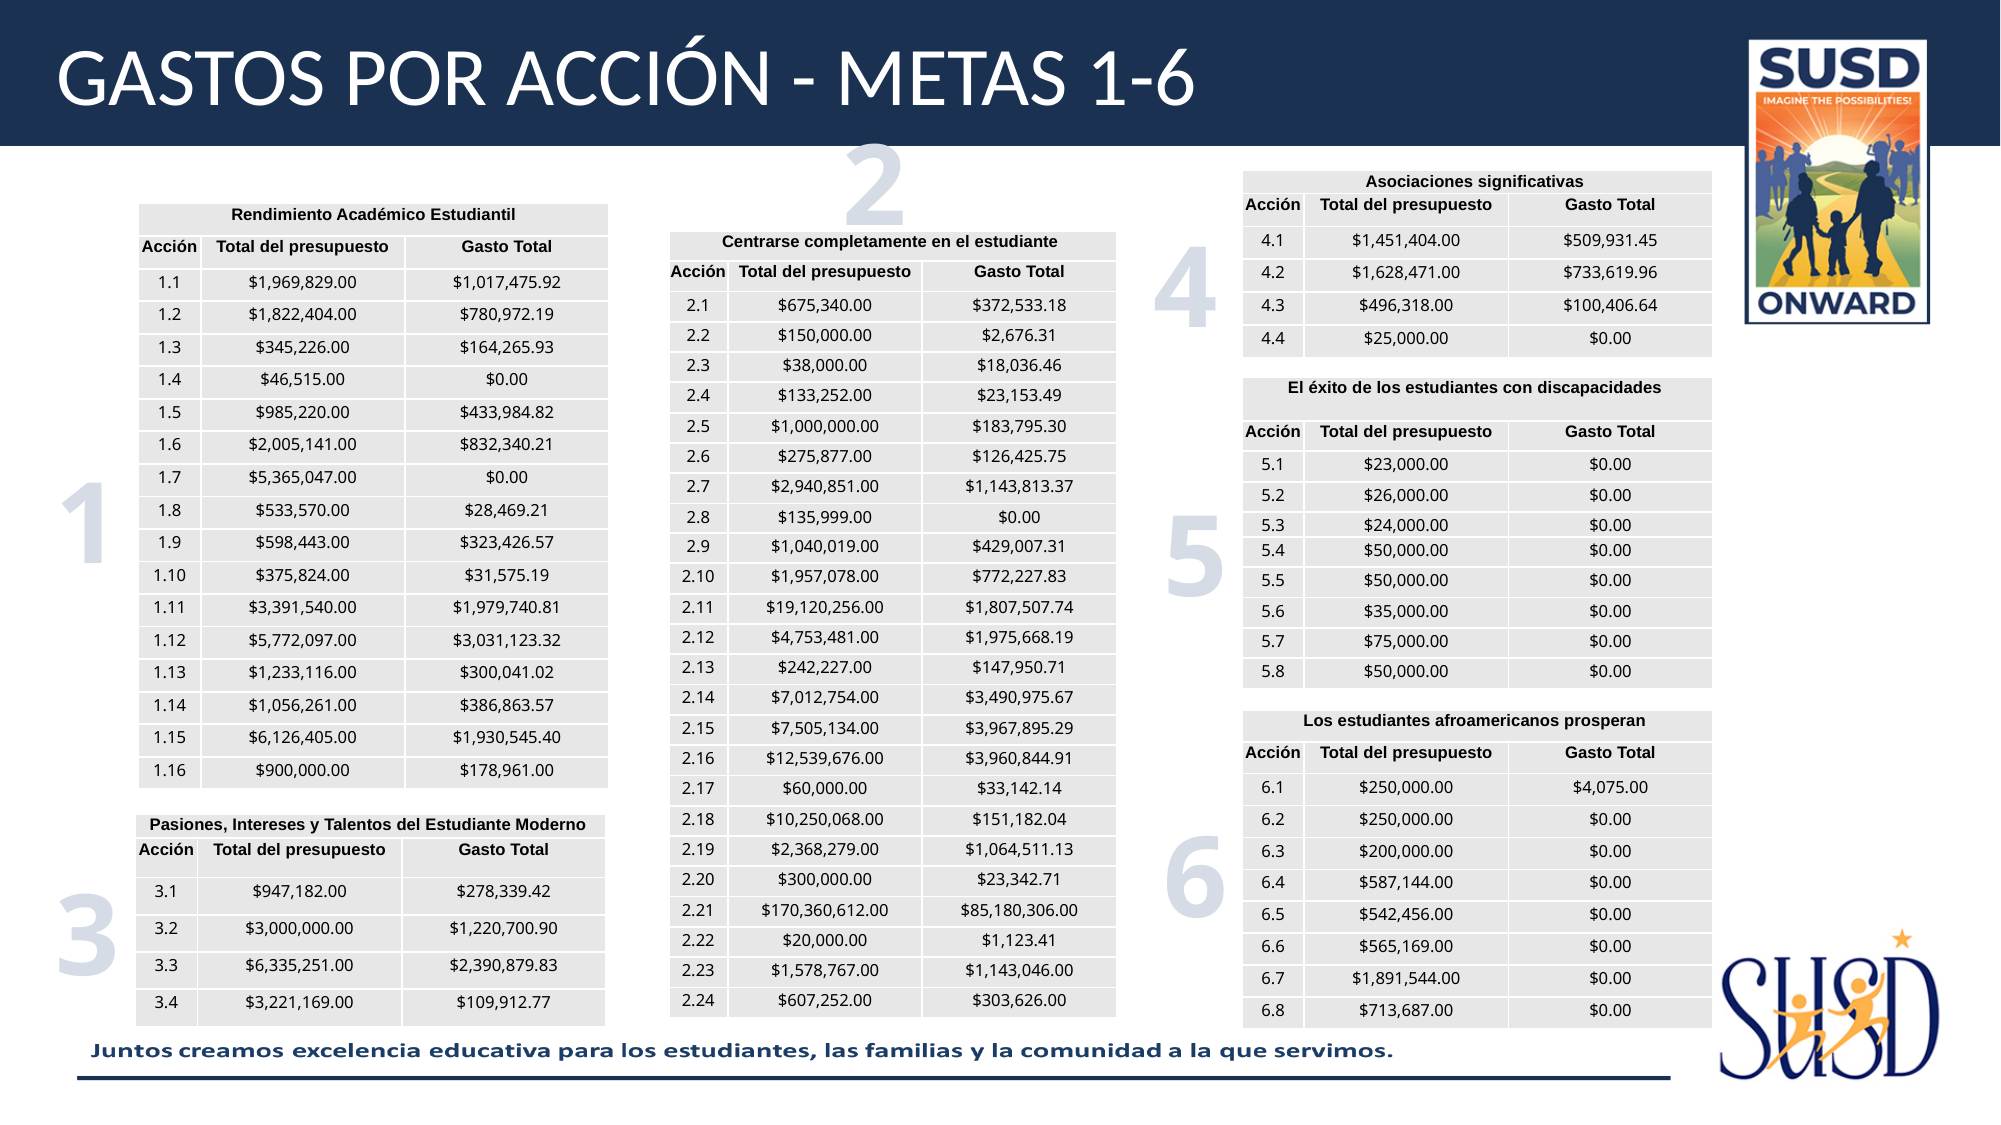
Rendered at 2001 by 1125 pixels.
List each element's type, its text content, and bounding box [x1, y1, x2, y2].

table_cell $60,000.00 [729, 776, 921, 805]
table_cell $0.00 [1509, 513, 1712, 536]
table_cell $183,795.30 [923, 414, 1116, 442]
table_cell $38,000.00 [729, 353, 921, 381]
table_cell $1,807,507.74 [923, 595, 1116, 623]
text_box 2 [827, 105, 922, 256]
table_cell $1,975,668.19 [923, 625, 1116, 653]
table_cell Total del presupuesto [198, 839, 401, 877]
table_cell $323,426.57 [406, 530, 608, 561]
table_cell $0.00 [1509, 966, 1712, 996]
table_cell $607,252.00 [729, 988, 921, 1017]
table_cell $24,000.00 [1305, 513, 1508, 536]
table_cell $1,930,545.40 [406, 725, 608, 756]
table_cell $46,515.00 [202, 367, 404, 398]
table_cell $2,005,141.00 [202, 432, 404, 463]
table_cell 6.1 [1243, 774, 1303, 805]
table_cell 6.5 [1243, 902, 1303, 932]
table_cell $0.00 [1509, 326, 1712, 357]
table_cell 2.22 [670, 928, 727, 956]
table_cell 5.5 [1243, 568, 1303, 597]
table_cell $542,456.00 [1305, 902, 1508, 932]
table_cell $509,931.45 [1509, 227, 1712, 258]
text_box 5 [1148, 475, 1243, 626]
table_cell $1,220,700.90 [403, 916, 605, 951]
table_cell $0.00 [1509, 483, 1712, 511]
table_cell 1.2 [139, 302, 200, 333]
table_cell $0.00 [1509, 934, 1712, 964]
table_cell $3,031,123.32 [406, 627, 608, 658]
table_cell $4,075.00 [1509, 774, 1712, 805]
table_cell $35,000.00 [1305, 598, 1508, 627]
table_cell $100,406.64 [1509, 293, 1712, 324]
table_cell 2.24 [670, 988, 727, 1017]
table_cell 2.3 [670, 353, 727, 381]
table_cell $6,335,251.00 [198, 953, 401, 988]
table_cell 1.6 [139, 432, 200, 463]
table_cell Total del presupuesto [1305, 422, 1508, 450]
table_cell $372,533.18 [923, 292, 1116, 321]
table_cell $2,368,279.00 [729, 837, 921, 865]
table_cell 1.3 [139, 335, 200, 365]
table_cell $85,180,306.00 [923, 897, 1116, 926]
table_cell 2.5 [670, 414, 727, 442]
table_cell Gasto Total [403, 839, 605, 877]
table_cell $25,000.00 [1305, 326, 1508, 357]
table_cell $3,000,000.00 [198, 916, 401, 951]
table_cell $1,969,829.00 [202, 270, 404, 300]
table_cell $496,318.00 [1305, 293, 1508, 324]
table_cell $5,772,097.00 [202, 627, 404, 658]
table_cell $3,967,895.29 [923, 716, 1116, 744]
table_cell $1,017,475.92 [406, 270, 608, 300]
table_cell $713,687.00 [1305, 998, 1508, 1028]
table_cell $2,940,851.00 [729, 474, 921, 503]
table_cell Total del presupuesto [202, 237, 404, 268]
table_cell $300,000.00 [729, 867, 921, 896]
table_cell Gasto Total [923, 262, 1116, 291]
table_cell $20,000.00 [729, 928, 921, 956]
table_cell $31,575.19 [406, 562, 608, 593]
table_cell $3,221,169.00 [198, 990, 401, 1026]
table_cell 2.9 [670, 534, 727, 562]
table_cell 5.7 [1243, 629, 1303, 657]
table_header Los estudiantes afroamericanos prosperan [1243, 711, 1712, 741]
table_cell 2.15 [670, 716, 727, 744]
table_cell $832,340.21 [406, 432, 608, 463]
table_cell 6.2 [1243, 806, 1303, 837]
table_cell 6.7 [1243, 966, 1303, 996]
table_cell 2.20 [670, 867, 727, 896]
table_cell $429,007.31 [923, 534, 1116, 562]
table_cell $109,912.77 [403, 990, 605, 1026]
table_cell 2.18 [670, 807, 727, 835]
title Gastos por acción - METAS 1-6 [41, 36, 1966, 122]
table_cell $151,182.04 [923, 807, 1116, 835]
table_cell $147,950.71 [923, 655, 1116, 684]
table_cell $772,227.83 [923, 564, 1116, 593]
table_cell Total del presupuesto [1305, 194, 1508, 226]
table_cell $18,036.46 [923, 353, 1116, 381]
table_cell 2.17 [670, 776, 727, 805]
table_cell 5.6 [1243, 598, 1303, 627]
table_cell 2.11 [670, 595, 727, 623]
table_cell $23,000.00 [1305, 452, 1508, 481]
table_cell Acción [136, 839, 197, 877]
table_cell $250,000.00 [1305, 774, 1508, 805]
table_cell $1,000,000.00 [729, 414, 921, 442]
table_cell $0.00 [1509, 998, 1712, 1028]
table_cell Acción [1243, 194, 1303, 226]
table_cell $10,250,068.00 [729, 807, 921, 835]
table_cell $433,984.82 [406, 400, 608, 430]
table_cell $0.00 [1509, 538, 1712, 566]
table_cell 1.10 [139, 562, 200, 593]
table_cell 6.3 [1243, 838, 1303, 869]
table_cell $947,182.00 [198, 878, 401, 914]
table_cell 3.2 [136, 916, 197, 951]
table_cell $1,628,471.00 [1305, 260, 1508, 291]
table_cell $0.00 [1509, 870, 1712, 900]
table_cell $675,340.00 [729, 292, 921, 321]
table_cell 5.4 [1243, 538, 1303, 566]
table_cell $1,233,116.00 [202, 660, 404, 691]
table_cell Total del presupuesto [1305, 743, 1508, 773]
table_cell $1,578,767.00 [729, 958, 921, 987]
table_cell $5,365,047.00 [202, 465, 404, 496]
table_cell 4.4 [1243, 326, 1303, 357]
table_cell $900,000.00 [202, 758, 404, 788]
table_cell $3,960,844.91 [923, 746, 1116, 775]
text_box 6 [1148, 797, 1243, 948]
table_cell Acción [1243, 422, 1303, 450]
table_cell $19,120,256.00 [729, 595, 921, 623]
table_cell $0.00 [1509, 452, 1712, 481]
table_cell $3,391,540.00 [202, 595, 404, 626]
table_cell 2.19 [670, 837, 727, 865]
table_cell $1,822,404.00 [202, 302, 404, 333]
table_cell 2.14 [670, 685, 727, 714]
table_cell $6,126,405.00 [202, 725, 404, 756]
table_cell $1,056,261.00 [202, 693, 404, 723]
table_cell $75,000.00 [1305, 629, 1508, 657]
table_header Rendimiento Académico Estudiantil [139, 204, 608, 235]
table_cell $1,891,544.00 [1305, 966, 1508, 996]
table_cell 5.3 [1243, 513, 1303, 536]
table_cell $0.00 [406, 367, 608, 398]
table_cell 2.21 [670, 897, 727, 926]
table_cell 2.8 [670, 504, 727, 532]
table_cell $4,753,481.00 [729, 625, 921, 653]
table_header Pasiones, Intereses y Talentos del Estudiante Moderno [136, 815, 605, 837]
table_cell 1.13 [139, 660, 200, 691]
table_cell $23,153.49 [923, 383, 1116, 412]
picture [0, 0, 2001, 1125]
table_cell 2.23 [670, 958, 727, 987]
table_cell 1.4 [139, 367, 200, 398]
table_header El éxito de los estudiantes con discapacidades [1243, 378, 1712, 420]
table_cell $0.00 [1509, 598, 1712, 627]
table_cell 1.9 [139, 530, 200, 561]
table_header Centrarse completamente en el estudiante [670, 232, 1116, 260]
table_cell $1,957,078.00 [729, 564, 921, 593]
table_cell $985,220.00 [202, 400, 404, 430]
table_cell 2.16 [670, 746, 727, 775]
table_cell $533,570.00 [202, 497, 404, 528]
table_cell 4.2 [1243, 260, 1303, 291]
table_cell $164,265.93 [406, 335, 608, 365]
table_cell $1,064,511.13 [923, 837, 1116, 865]
table_cell $0.00 [1509, 902, 1712, 932]
table_cell $278,339.42 [403, 878, 605, 914]
table_cell 2.1 [670, 292, 727, 321]
table_cell $386,863.57 [406, 693, 608, 723]
table_cell Total del presupuesto [729, 262, 921, 291]
table_cell $1,123.41 [923, 928, 1116, 956]
table_cell $587,144.00 [1305, 870, 1508, 900]
table_cell $275,877.00 [729, 444, 921, 472]
table_cell $126,425.75 [923, 444, 1116, 472]
table_cell 3.4 [136, 990, 197, 1026]
table_cell 3.1 [136, 878, 197, 914]
table_cell 4.3 [1243, 293, 1303, 324]
table_cell $33,142.14 [923, 776, 1116, 805]
table_cell $780,972.19 [406, 302, 608, 333]
table_cell $1,143,813.37 [923, 474, 1116, 503]
table_cell 1.15 [139, 725, 200, 756]
table_cell $0.00 [923, 504, 1116, 532]
table_cell 1.7 [139, 465, 200, 496]
text_box 4 [1138, 206, 1234, 357]
table_cell $26,000.00 [1305, 483, 1508, 511]
table_cell $133,252.00 [729, 383, 921, 412]
table_cell 2.2 [670, 323, 727, 351]
table_cell $50,000.00 [1305, 659, 1508, 688]
table_cell 6.6 [1243, 934, 1303, 964]
table_cell 1.12 [139, 627, 200, 658]
table_cell Acción [139, 237, 200, 268]
table_cell $3,490,975.67 [923, 685, 1116, 714]
table_cell $1,979,740.81 [406, 595, 608, 626]
table_cell Gasto Total [1509, 422, 1712, 450]
table_cell $7,012,754.00 [729, 685, 921, 714]
table_cell 2.10 [670, 564, 727, 593]
table_cell $135,999.00 [729, 504, 921, 532]
table_cell $250,000.00 [1305, 806, 1508, 837]
table_cell $7,505,134.00 [729, 716, 921, 744]
table_cell $1,040,019.00 [729, 534, 921, 562]
table_cell Gasto Total [1509, 743, 1712, 773]
table_cell 1.14 [139, 693, 200, 723]
table_cell $12,539,676.00 [729, 746, 921, 775]
table_cell 5.8 [1243, 659, 1303, 688]
table_cell $0.00 [1509, 806, 1712, 837]
table_cell $1,451,404.00 [1305, 227, 1508, 258]
table_cell $2,390,879.83 [403, 953, 605, 988]
text_box 3 [40, 855, 136, 1006]
table_cell 2.6 [670, 444, 727, 472]
table_cell $565,169.00 [1305, 934, 1508, 964]
table_cell Acción [1243, 743, 1303, 773]
text_box 1 [40, 443, 135, 594]
table_cell $375,824.00 [202, 562, 404, 593]
table_cell 1.8 [139, 497, 200, 528]
table_cell $50,000.00 [1305, 568, 1508, 597]
table_cell Gasto Total [406, 237, 608, 268]
table_cell $0.00 [1509, 838, 1712, 869]
table_cell 4.1 [1243, 227, 1303, 258]
table_header Asociaciones significativas [1243, 171, 1712, 193]
table_cell 1.5 [139, 400, 200, 430]
table_cell 3.3 [136, 953, 197, 988]
table_cell $733,619.96 [1509, 260, 1712, 291]
table_cell $0.00 [1509, 629, 1712, 657]
table_cell 2.13 [670, 655, 727, 684]
table_cell $598,443.00 [202, 530, 404, 561]
table_cell 1.1 [139, 270, 200, 300]
table_cell 1.11 [139, 595, 200, 626]
table_cell $0.00 [406, 465, 608, 496]
table_cell $23,342.71 [923, 867, 1116, 896]
table_cell Gasto Total [1509, 194, 1712, 226]
table_cell $0.00 [1509, 659, 1712, 688]
table_cell $2,676.31 [923, 323, 1116, 351]
table_cell $200,000.00 [1305, 838, 1508, 869]
table_cell $303,626.00 [923, 988, 1116, 1017]
table_cell $345,226.00 [202, 335, 404, 365]
table_cell $242,227.00 [729, 655, 921, 684]
table_cell $178,961.00 [406, 758, 608, 788]
table_cell $0.00 [1509, 568, 1712, 597]
table_cell Acción [670, 262, 727, 291]
table_cell 5.2 [1243, 483, 1303, 511]
table_cell 2.7 [670, 474, 727, 503]
table_cell $170,360,612.00 [729, 897, 921, 926]
table_cell 2.12 [670, 625, 727, 653]
table_cell $50,000.00 [1305, 538, 1508, 566]
table_cell $150,000.00 [729, 323, 921, 351]
table_cell $1,143,046.00 [923, 958, 1116, 987]
table_cell 1.16 [139, 758, 200, 788]
table_cell $28,469.21 [406, 497, 608, 528]
table_cell 6.8 [1243, 998, 1303, 1028]
table_cell $300,041.02 [406, 660, 608, 691]
table_cell 2.4 [670, 383, 727, 412]
table_cell 5.1 [1243, 452, 1303, 481]
table_cell 6.4 [1243, 870, 1303, 900]
